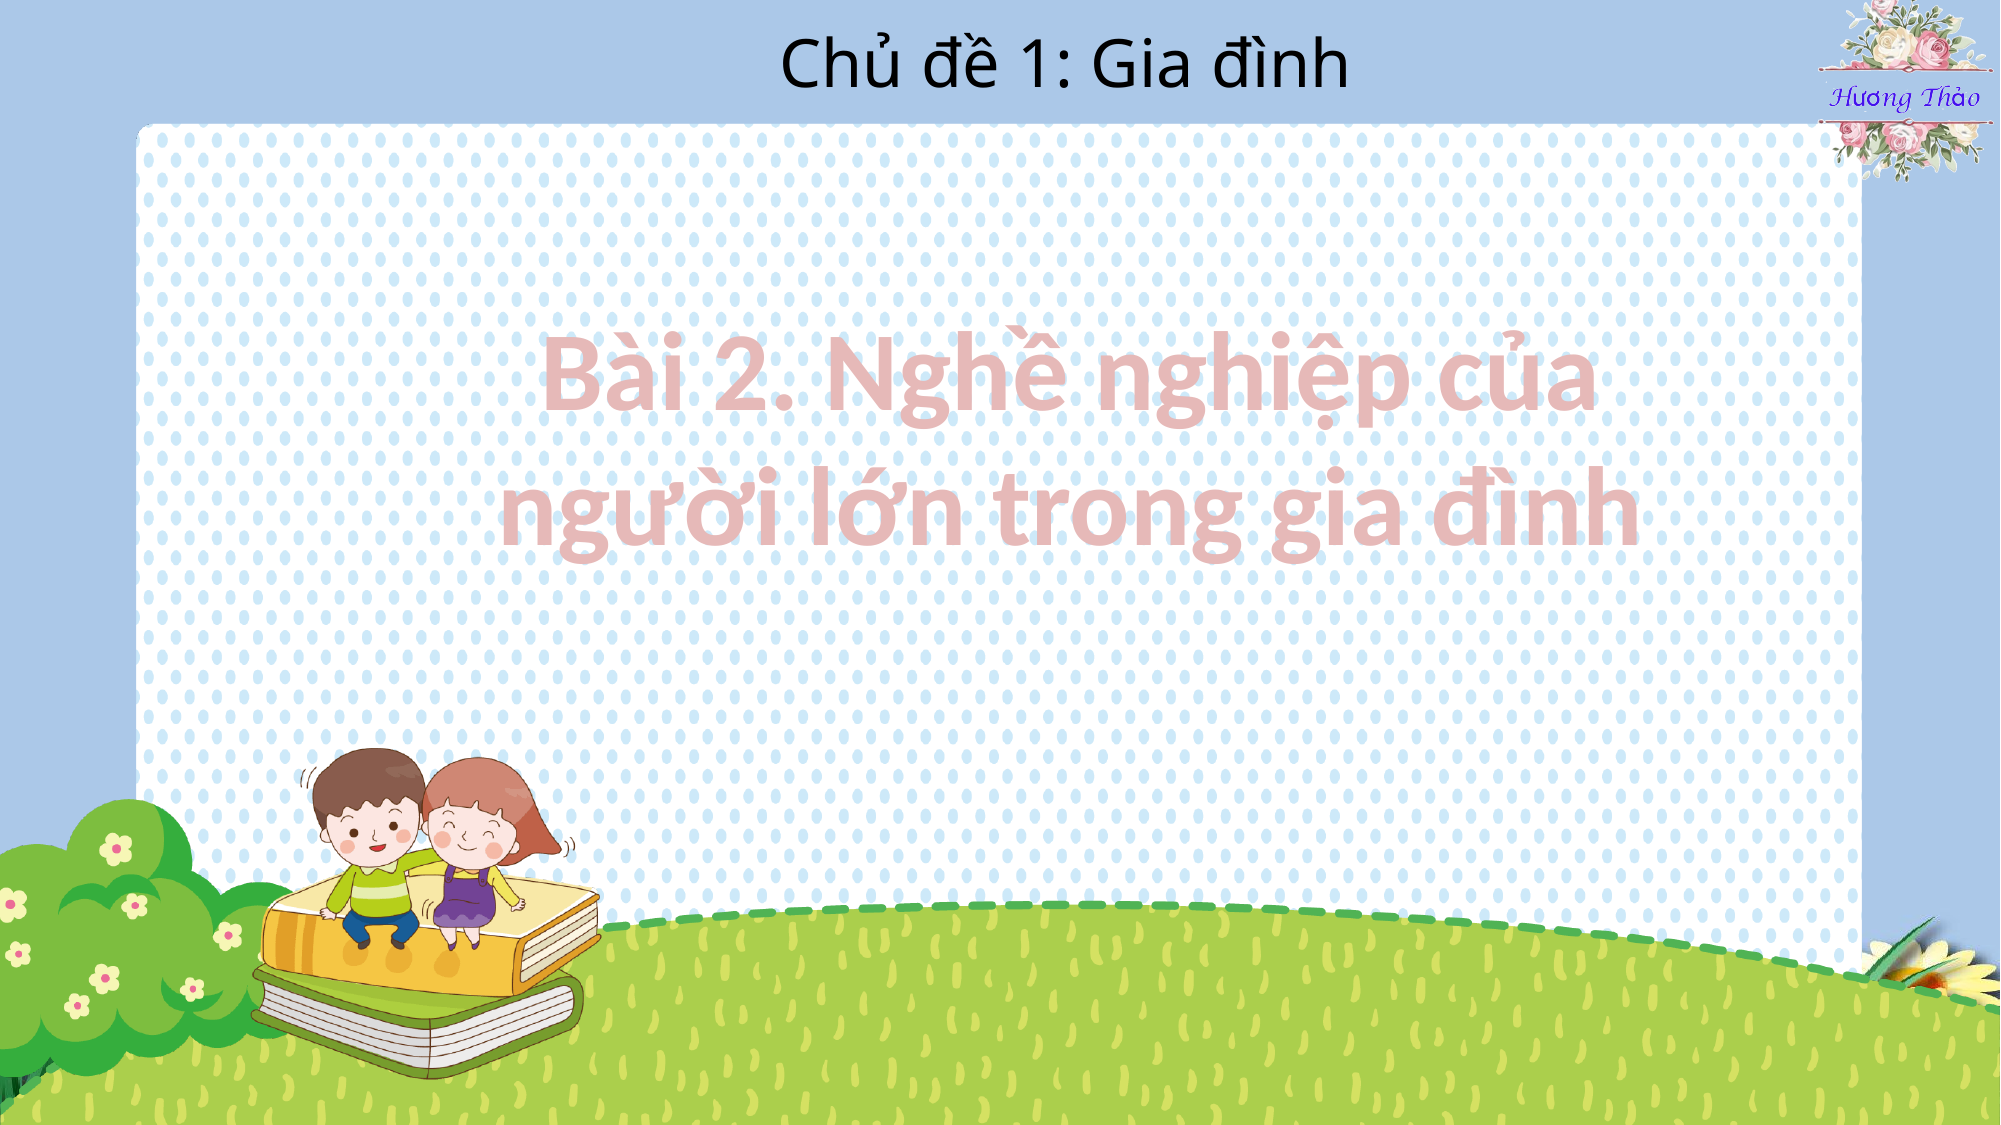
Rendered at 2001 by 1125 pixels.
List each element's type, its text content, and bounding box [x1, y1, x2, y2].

text_box Chủ đề 1: Gia đình [764, 13, 1487, 59]
picture [0, 0, 2000, 1125]
